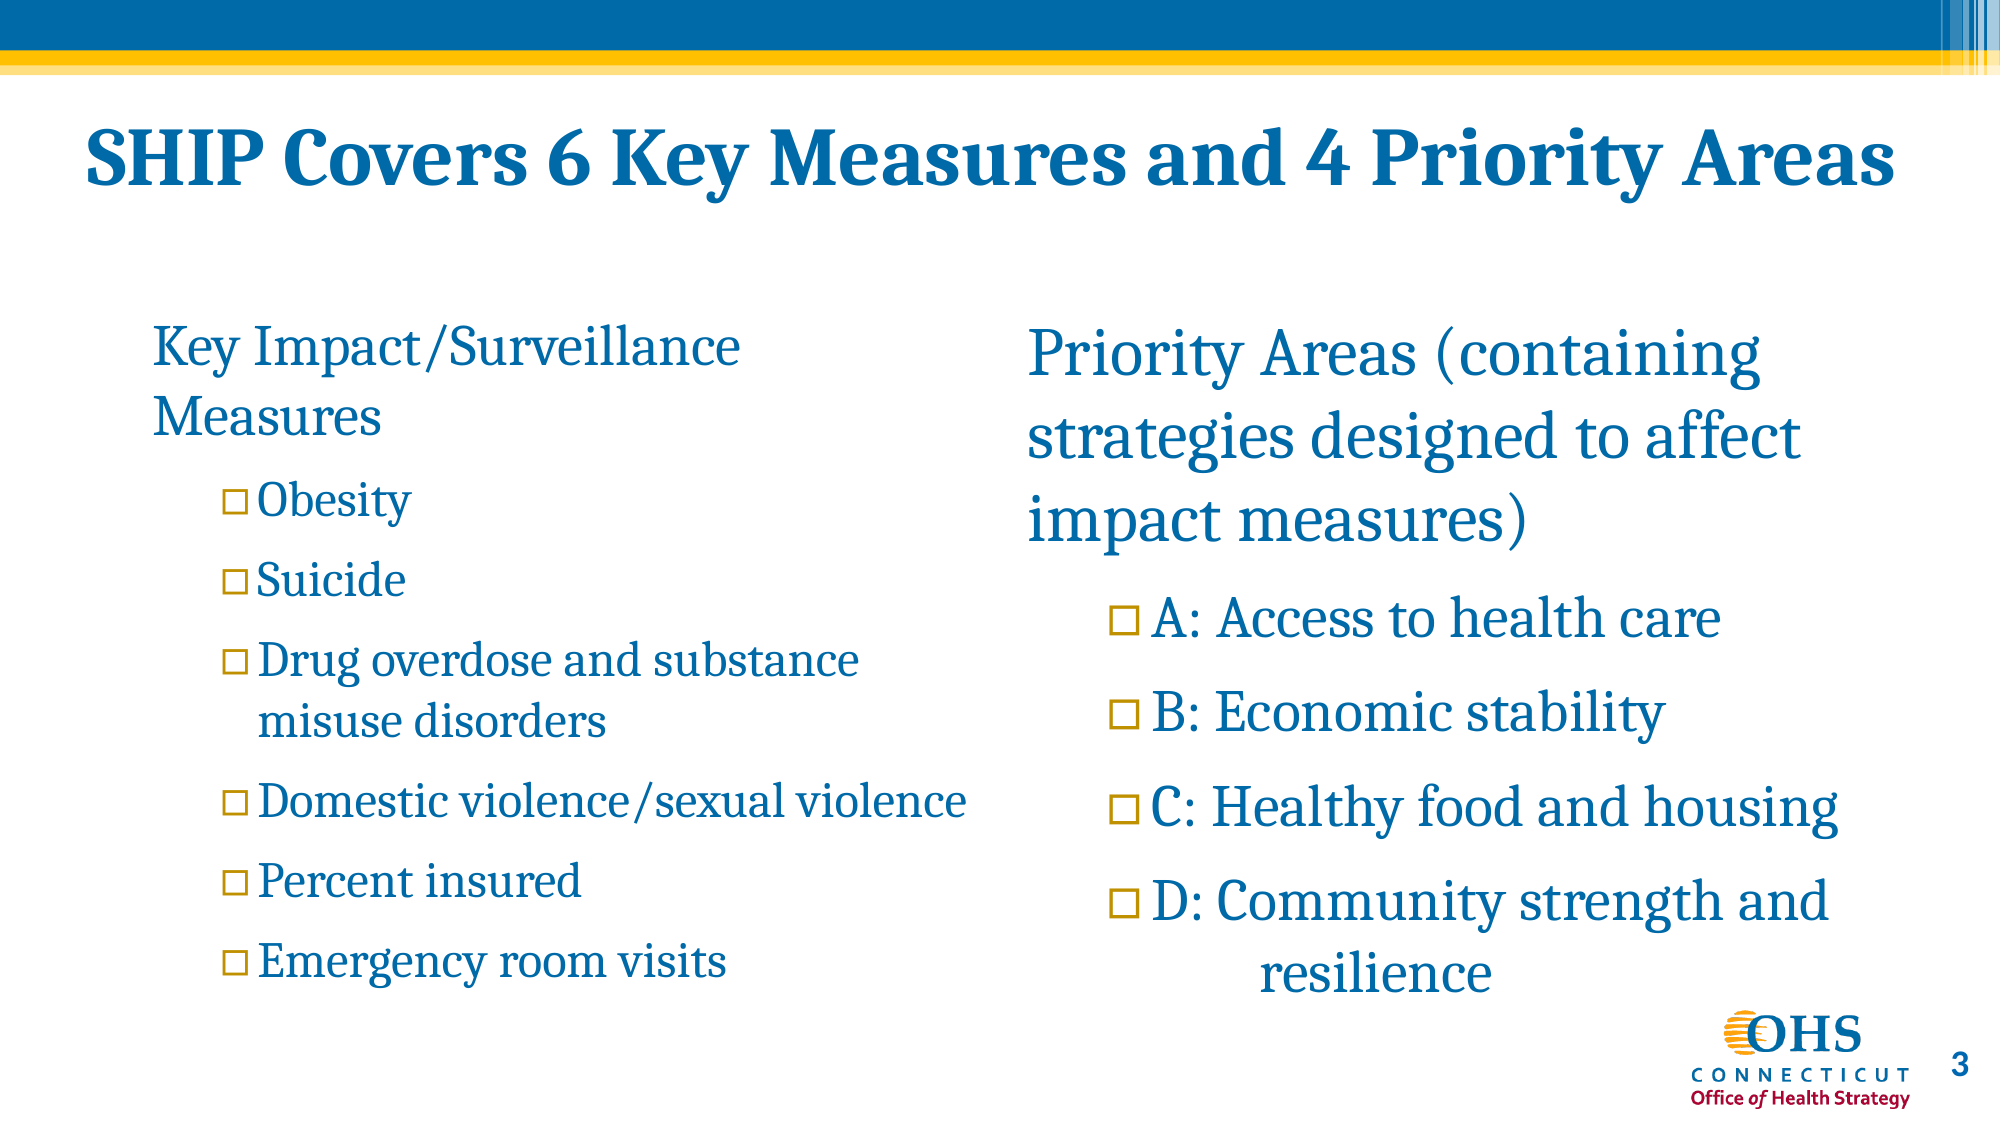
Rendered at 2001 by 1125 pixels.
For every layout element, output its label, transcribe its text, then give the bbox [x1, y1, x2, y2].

list Key Impact/Surveillance Measures Obesity Suicide Drug overdose and substance misuse disorders Domestic violence/sexual violence Percent insured Emergency room visits [137, 299, 988, 1066]
list Priority Areas (containing strategies designed to affect impact measures) A: Access to health care B: Economic stability C: Healthy food and housing D: Community strength and resilience [1012, 299, 1863, 1066]
title SHIP Covers 6 Key Measures and 4 Priority Areas [72, 74, 2000, 230]
picture [1691, 1010, 1910, 1109]
slide_number 3 [1892, 1031, 1985, 1092]
